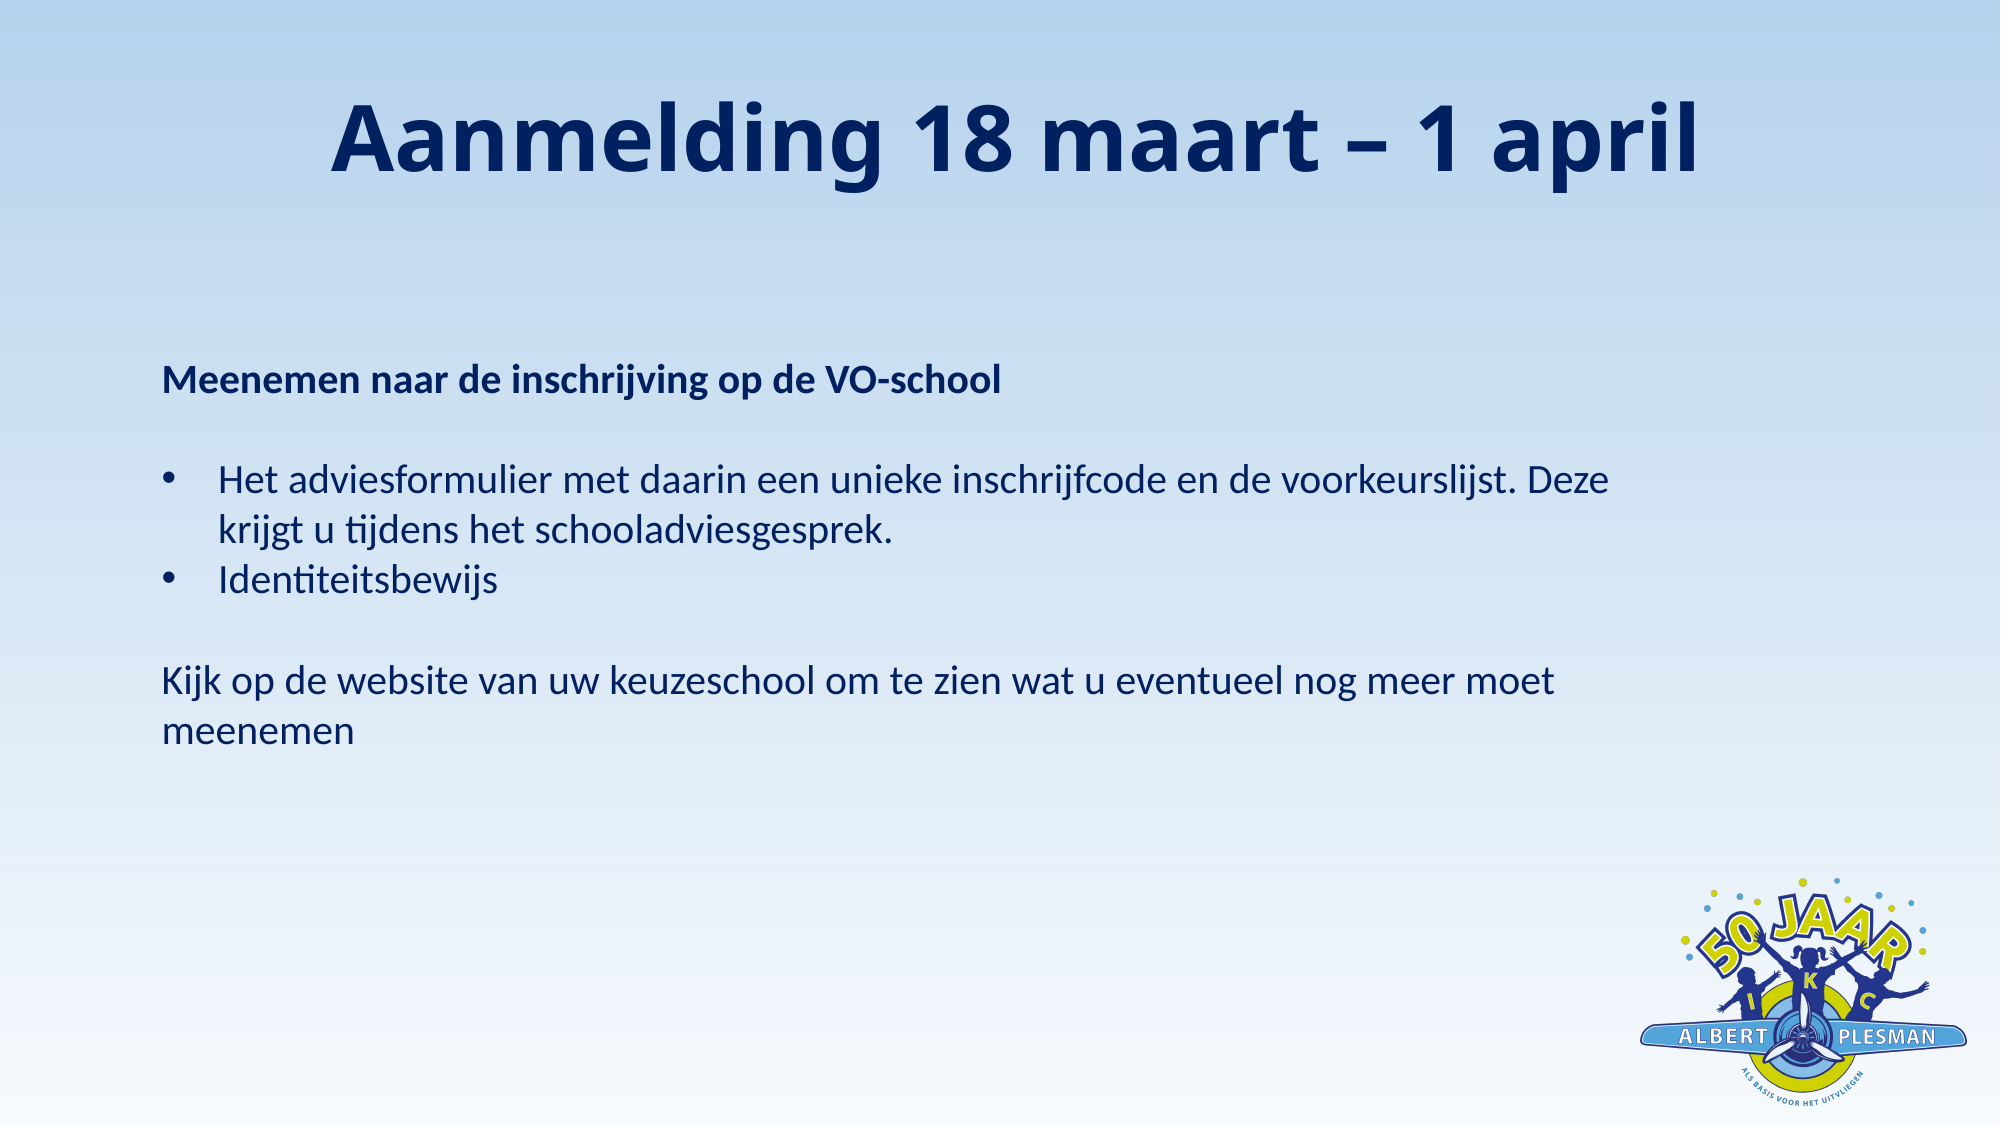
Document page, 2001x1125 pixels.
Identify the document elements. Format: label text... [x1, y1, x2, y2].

title Aanmelding 18 maart – 1 april [137, 32, 1897, 251]
text_box Meenemen naar de inschrijving op de VO-school Het adviesformulier met daarin een unieke inschrijfcode en de voorkeurslijst. Deze krijgt u tijdens het schooladviesgesprek. Identiteitsbewijs Kijk op de website van uw keuzeschool om te zien wat u eventueel nog meer moet meenemen [146, 344, 1655, 760]
picture [1640, 878, 1967, 1106]
